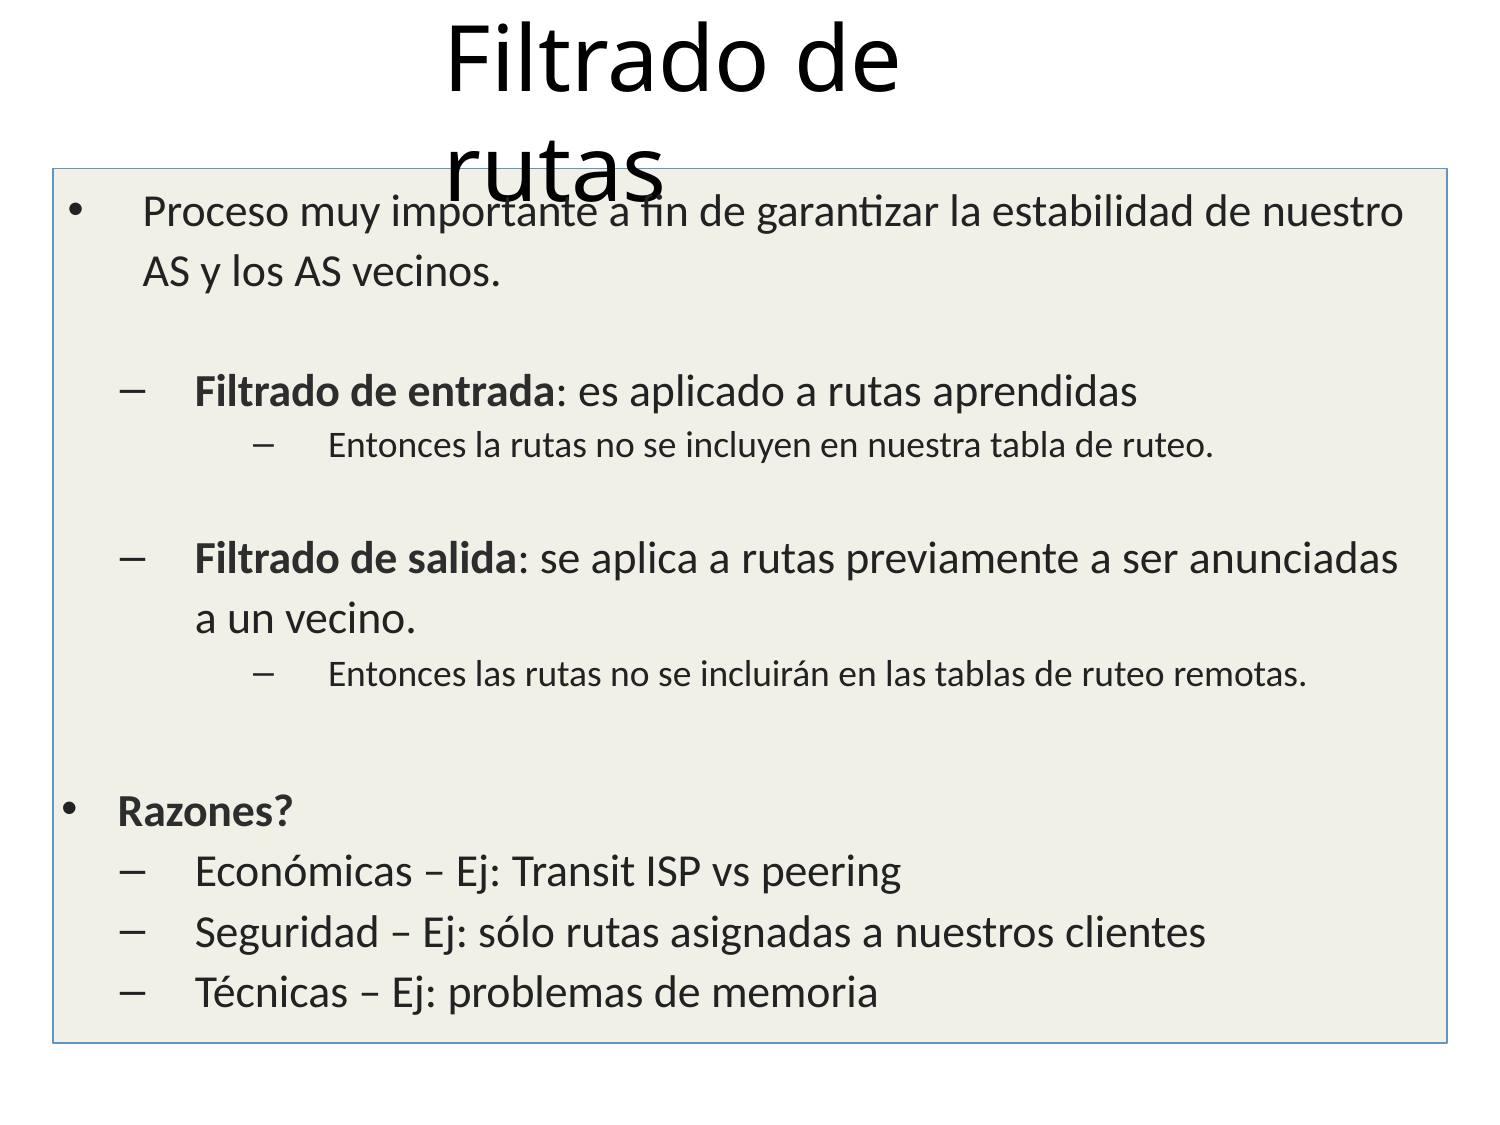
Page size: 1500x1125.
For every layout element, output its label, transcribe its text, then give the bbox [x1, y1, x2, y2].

title Filtrado de rutas [441, 0, 1060, 167]
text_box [52, 167, 1482, 1107]
